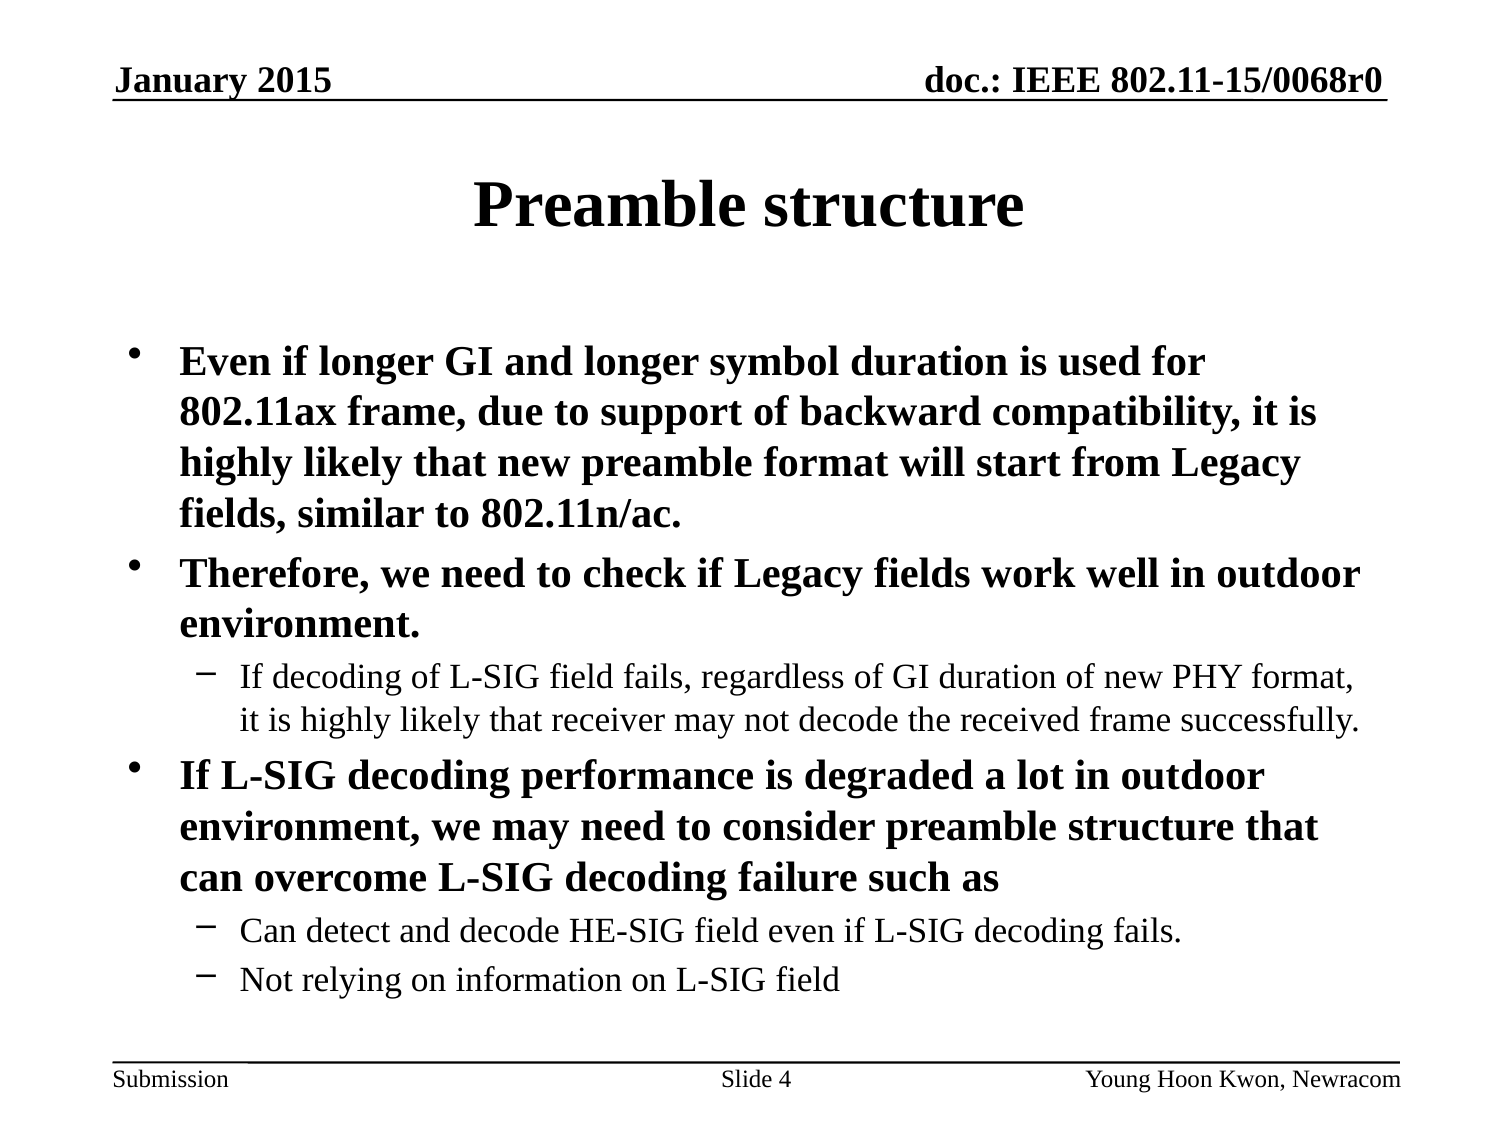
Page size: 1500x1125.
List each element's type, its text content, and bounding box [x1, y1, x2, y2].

list Even if longer GI and longer symbol duration is used for 802.11ax frame, due to support of backward compatibility, it is highly likely that new preamble format will start from Legacy fields, similar to 802.11n/ac. Therefore, we need to check if Legacy fields work well in outdoor environment. If decoding of L-SIG field fails, regardless of GI duration of new PHY format, it is highly likely that receiver may not decode the received frame successfully. If L-SIG decoding performance is degraded a lot in outdoor environment, we may need to consider preamble structure that can overcome L-SIG decoding failure such as Can detect and decode HE-SIG field even if L-SIG decoding fails. Not relying on information on L-SIG field [112, 324, 1388, 1038]
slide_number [114, 54, 335, 101]
footer Young Hoon Kwon, Newracom [1081, 1061, 1402, 1093]
title Preamble structure [112, 112, 1388, 288]
slide_number Slide 4 [712, 1061, 800, 1093]
